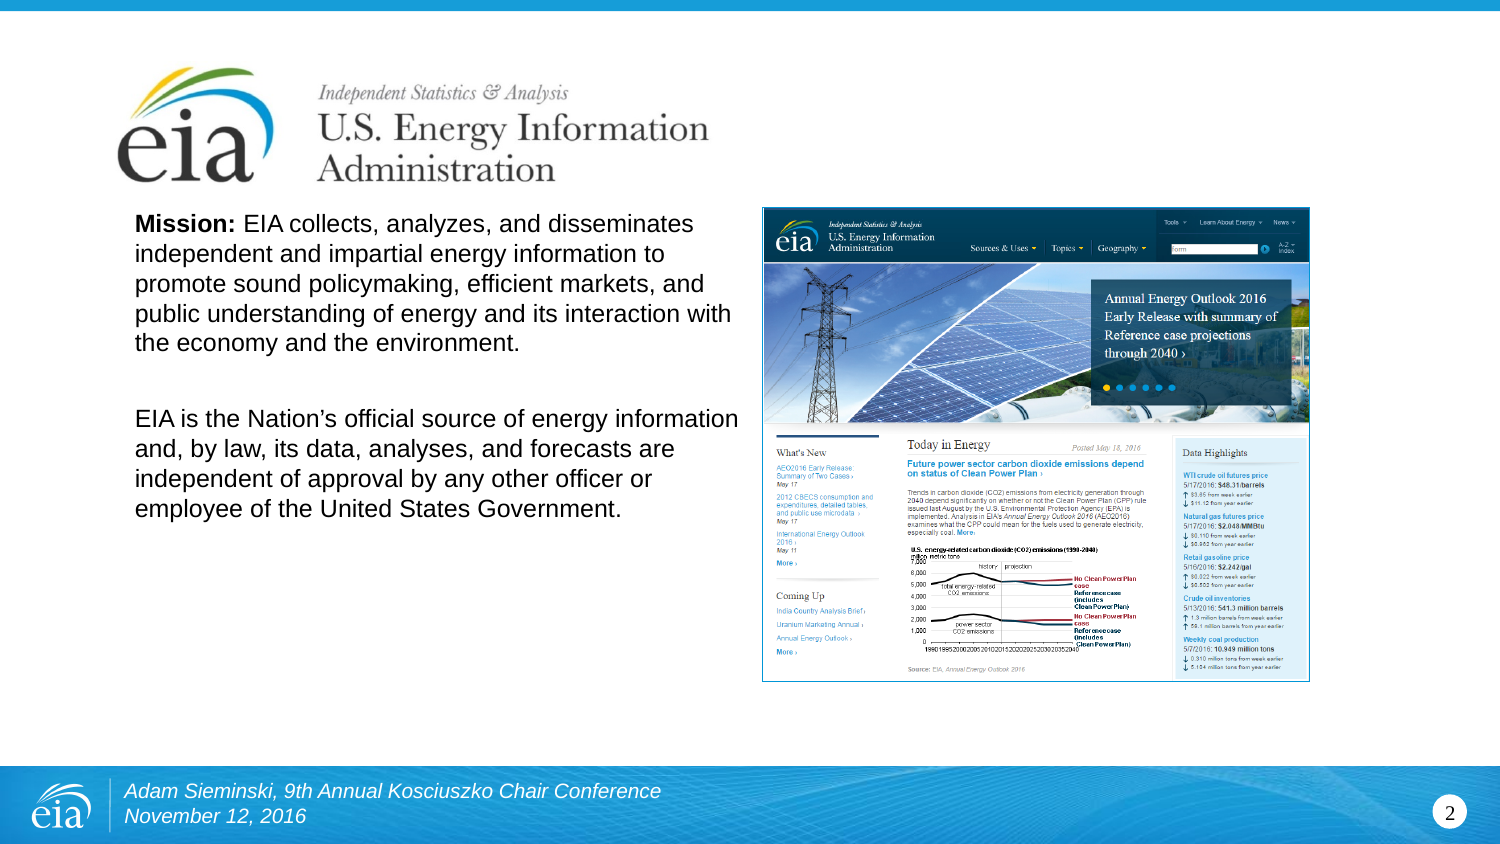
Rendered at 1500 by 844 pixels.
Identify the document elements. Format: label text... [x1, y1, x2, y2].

slide_number 2 [1419, 789, 1482, 835]
picture [906, 236, 917, 240]
footer Adam Sieminski, 9th Annual Kosciuszko Chair Conference November 12, 2016 [109, 786, 762, 835]
picture [887, 234, 896, 240]
picture [777, 239, 781, 250]
picture [0, 766, 1500, 844]
picture [806, 237, 811, 251]
picture [109, 61, 717, 186]
list Mission: EIA collects, analyzes, and disseminates independent and impartial energy information to promote sound policymaking, efficient markets, and public understanding of energy and its interaction with the economy and the environment. EIA is the Nation’s official source of energy information and, by law, its data, analyses, and forecasts are independent of approval by any other officer or employee of the United States Government. [134, 207, 754, 743]
picture [764, 263, 1308, 680]
picture [1172, 245, 1257, 254]
